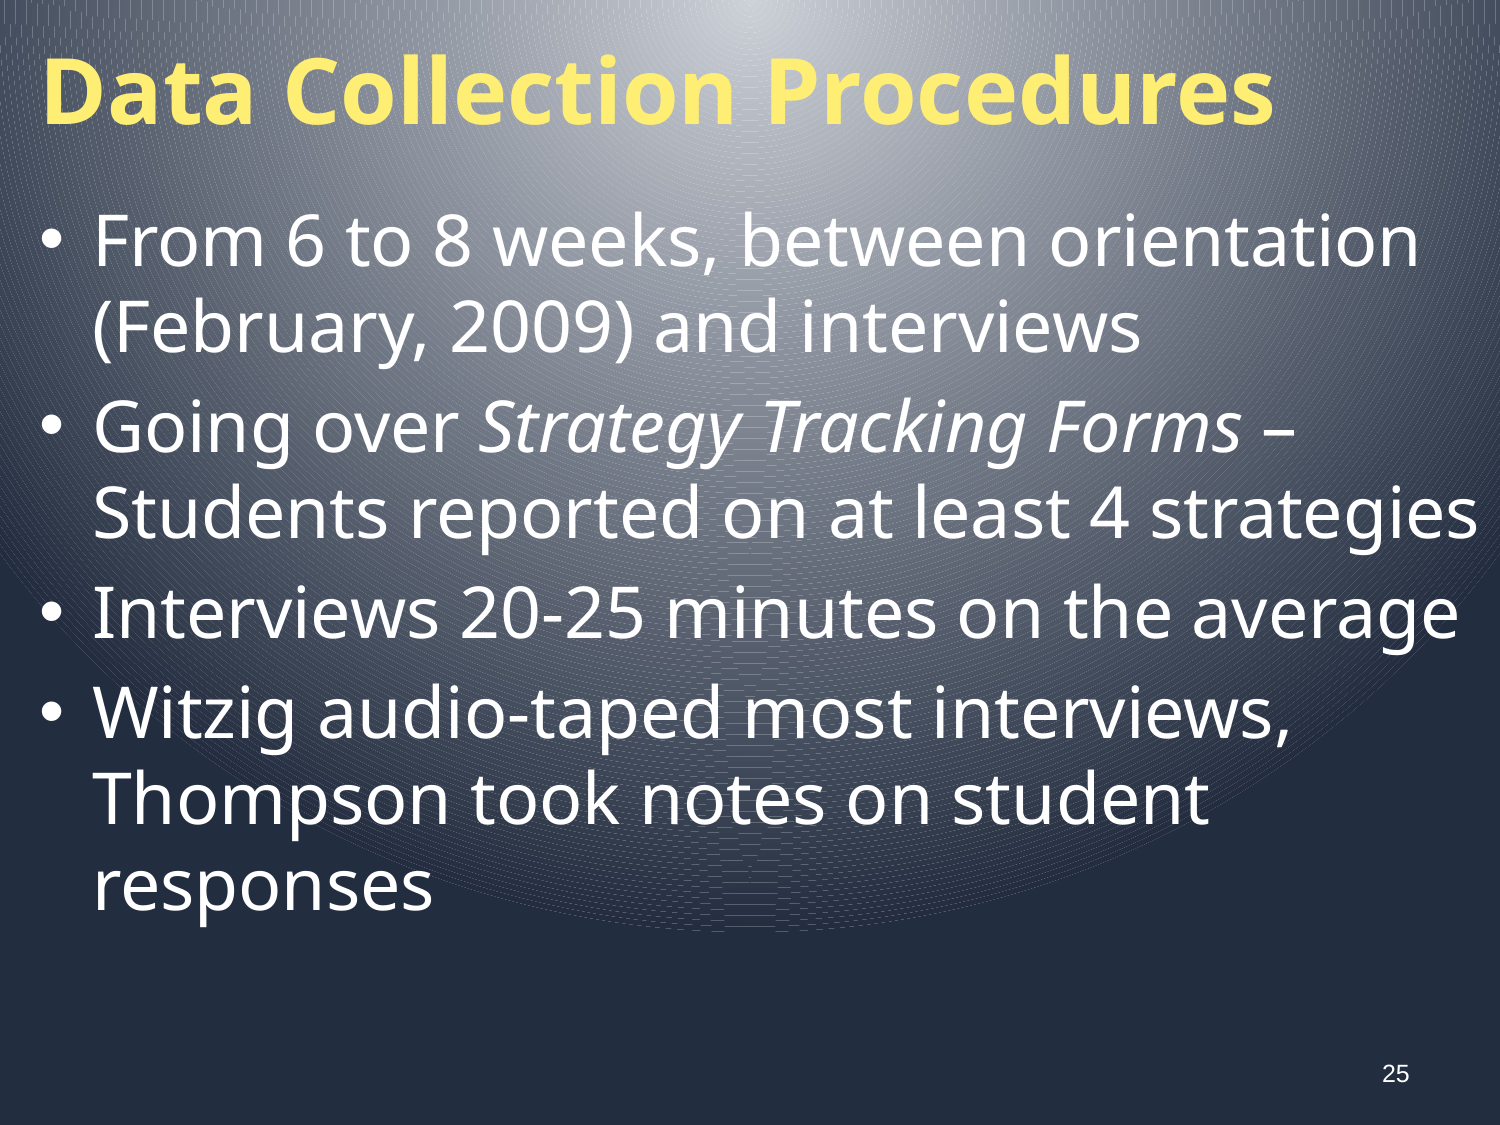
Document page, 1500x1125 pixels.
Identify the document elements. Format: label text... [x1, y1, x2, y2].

slide_number 25 [1074, 1042, 1425, 1103]
list From 6 to 8 weeks, between orientation (February, 2009) and interviews Going over Strategy Tracking Forms – Students reported on at least 4 strategies Interviews 20-25 minutes on the average Witzig audio-taped most interviews, Thompson took notes on student responses [24, 187, 1500, 1103]
title Data Collection Procedures [24, 14, 1476, 161]
